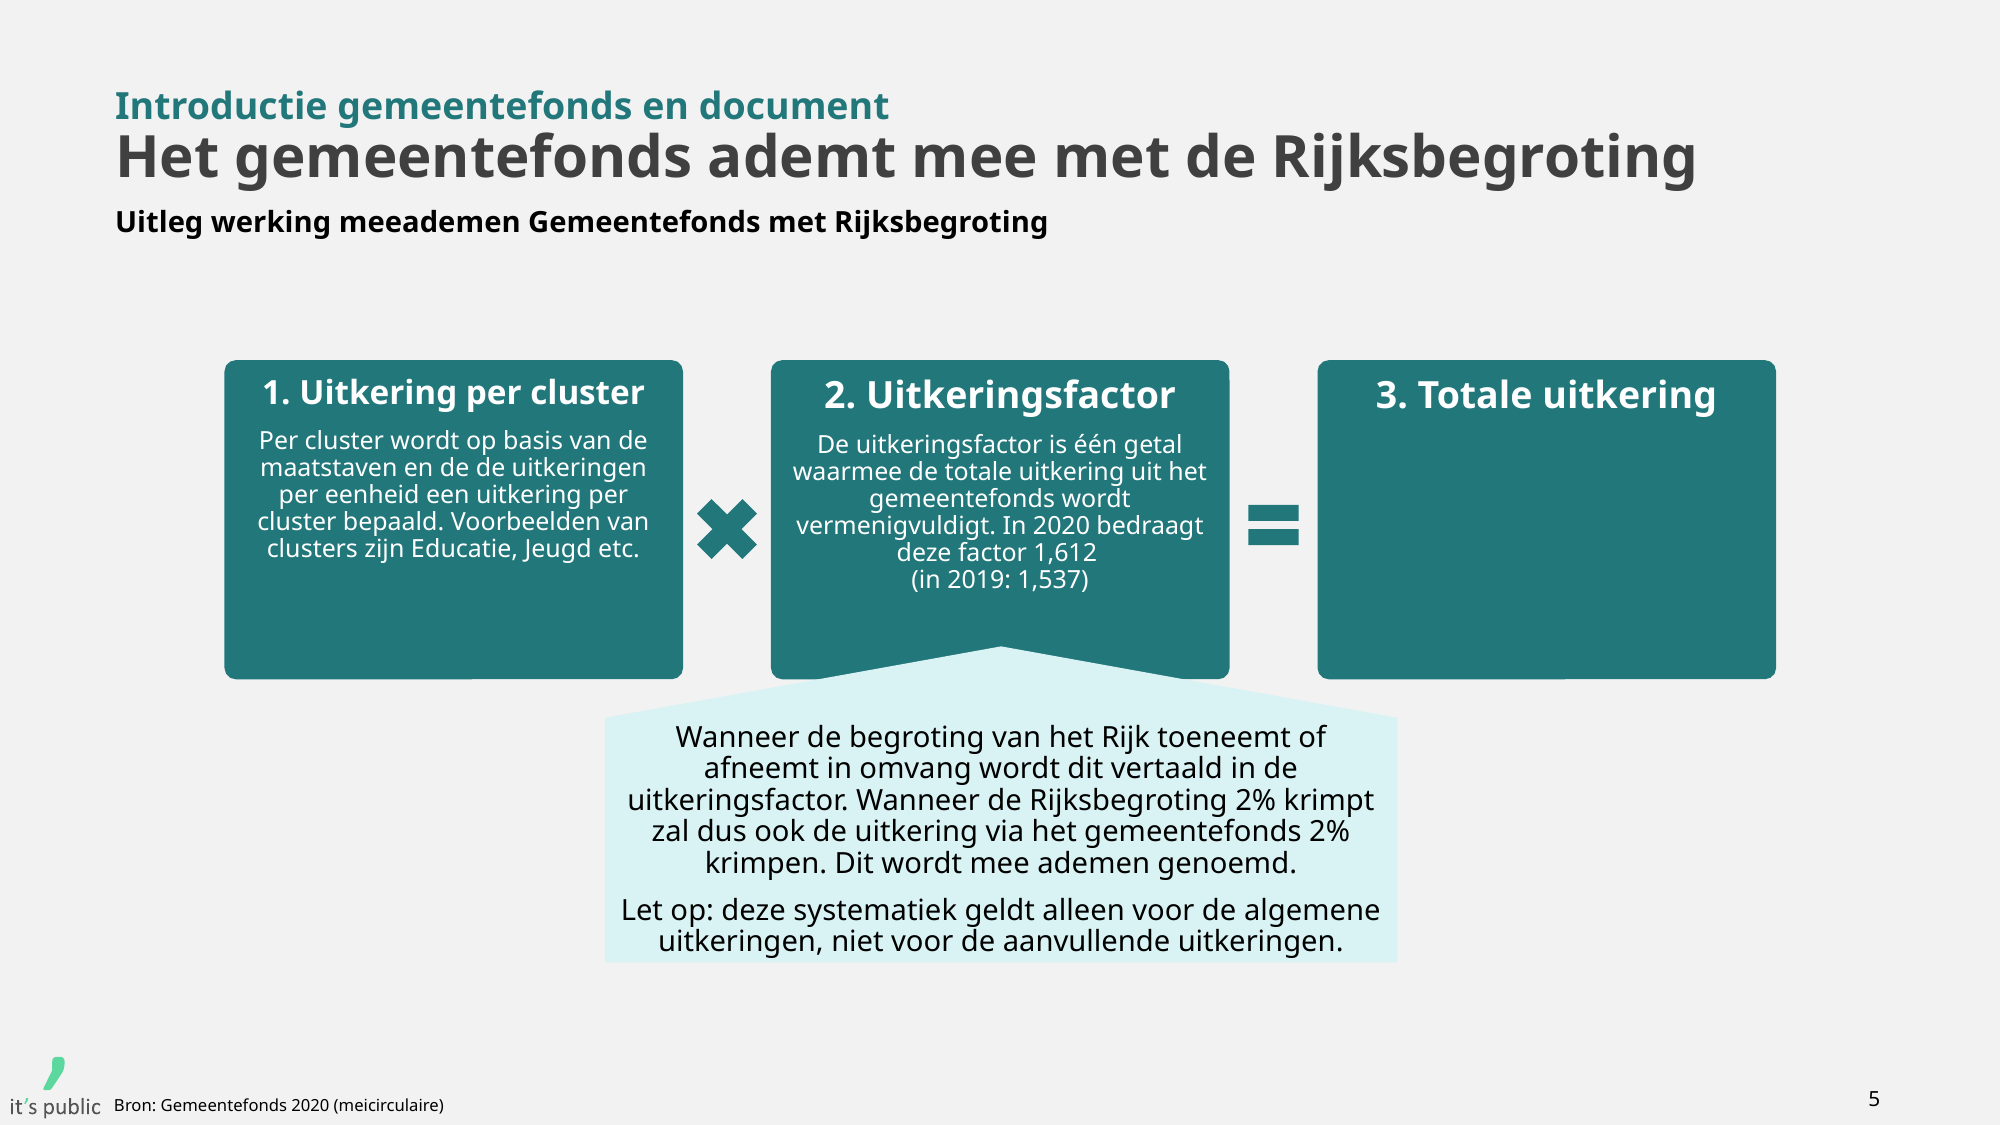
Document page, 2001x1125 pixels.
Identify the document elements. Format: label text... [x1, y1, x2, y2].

list Uitleg werking meeademen Gemeentefonds met Rijksbegroting [109, 201, 1893, 243]
text_box [1248, 504, 1299, 521]
text_box Bron: Gemeentefonds 2020 (meicirculaire) [108, 1091, 1716, 1118]
text_box 1. Uitkering per cluster Per cluster wordt op basis van de maatstaven en de de uitkeringen per eenheid een uitkering per cluster bepaald. Voorbeelden van clusters zijn Educatie, Jeugd etc. [226, 361, 682, 678]
text_box Wanneer de begroting van het Rijk toeneemt of afneemt in omvang wordt dit vertaald in de uitkeringsfactor. Wanneer de Rijksbegroting 2% krimpt zal dus ook de uitkering via het gemeentefonds 2% krimpen. Dit wordt mee ademen genoemd. Let op: deze systematiek geldt alleen voor de algemene uitkeringen, niet voor de aanvullende uitkeringen. [604, 646, 1398, 963]
title Introductie gemeentefonds en document Het gemeentefonds ademt mee met de Rijksbegroting [109, 43, 1892, 197]
slide_number 5 [1724, 1085, 1892, 1113]
text_box [1248, 529, 1299, 546]
text_box 2. Uitkeringsfactor De uitkeringsfactor is één getal waarmee de totale uitkering uit het gemeentefonds wordt vermenigvuldigt. In 2020 bedraagt deze factor 1,612 (in 2019: 1,537) [772, 361, 1228, 678]
text_box [697, 499, 757, 560]
text_box 3. Totale uitkering [1319, 361, 1775, 678]
